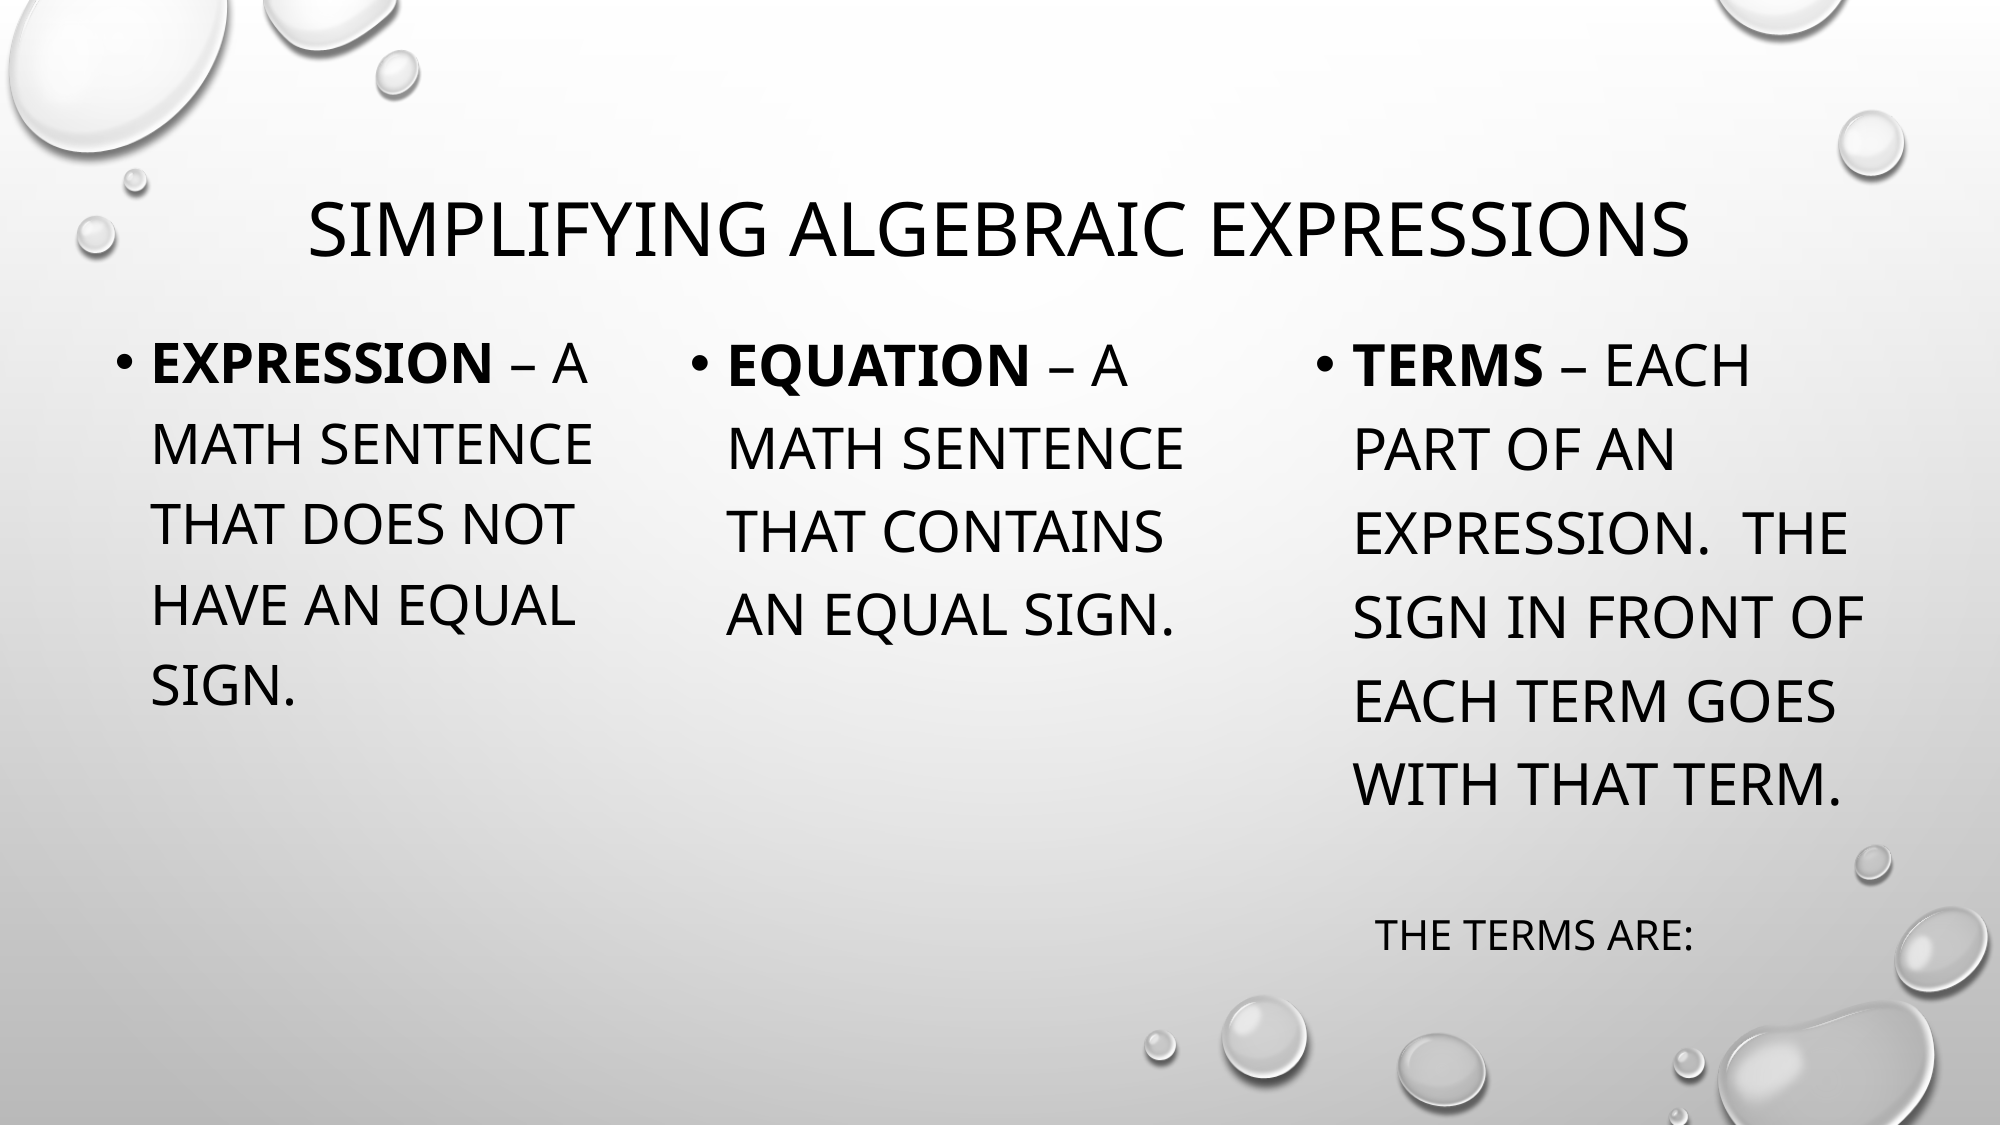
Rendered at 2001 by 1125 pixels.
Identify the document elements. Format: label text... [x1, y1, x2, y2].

picture [0, 0, 2000, 1125]
title Simplifying Algebraic expressions [149, 101, 1851, 364]
